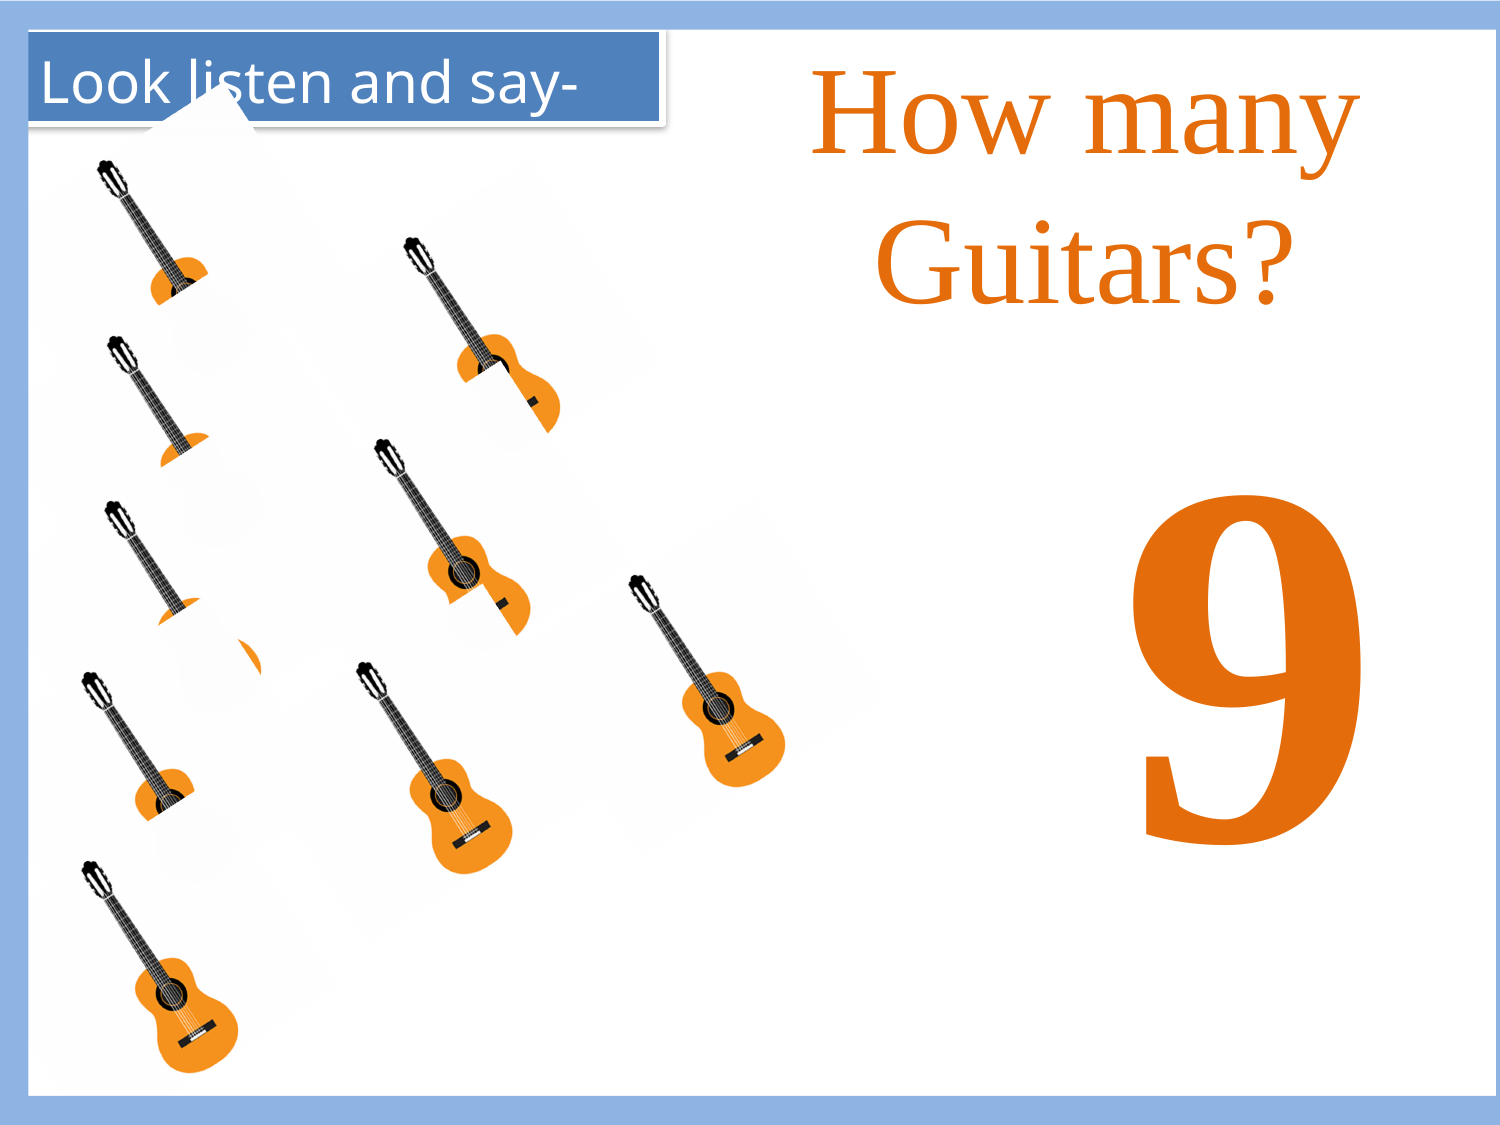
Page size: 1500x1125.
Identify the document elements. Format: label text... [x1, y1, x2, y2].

text_box How many Guitars? [697, 32, 1473, 336]
text_box Look listen and say- [31, 32, 666, 127]
text_box [0, 0, 1500, 1125]
picture [4, 82, 885, 1094]
text_box 9 [1074, 312, 1425, 953]
